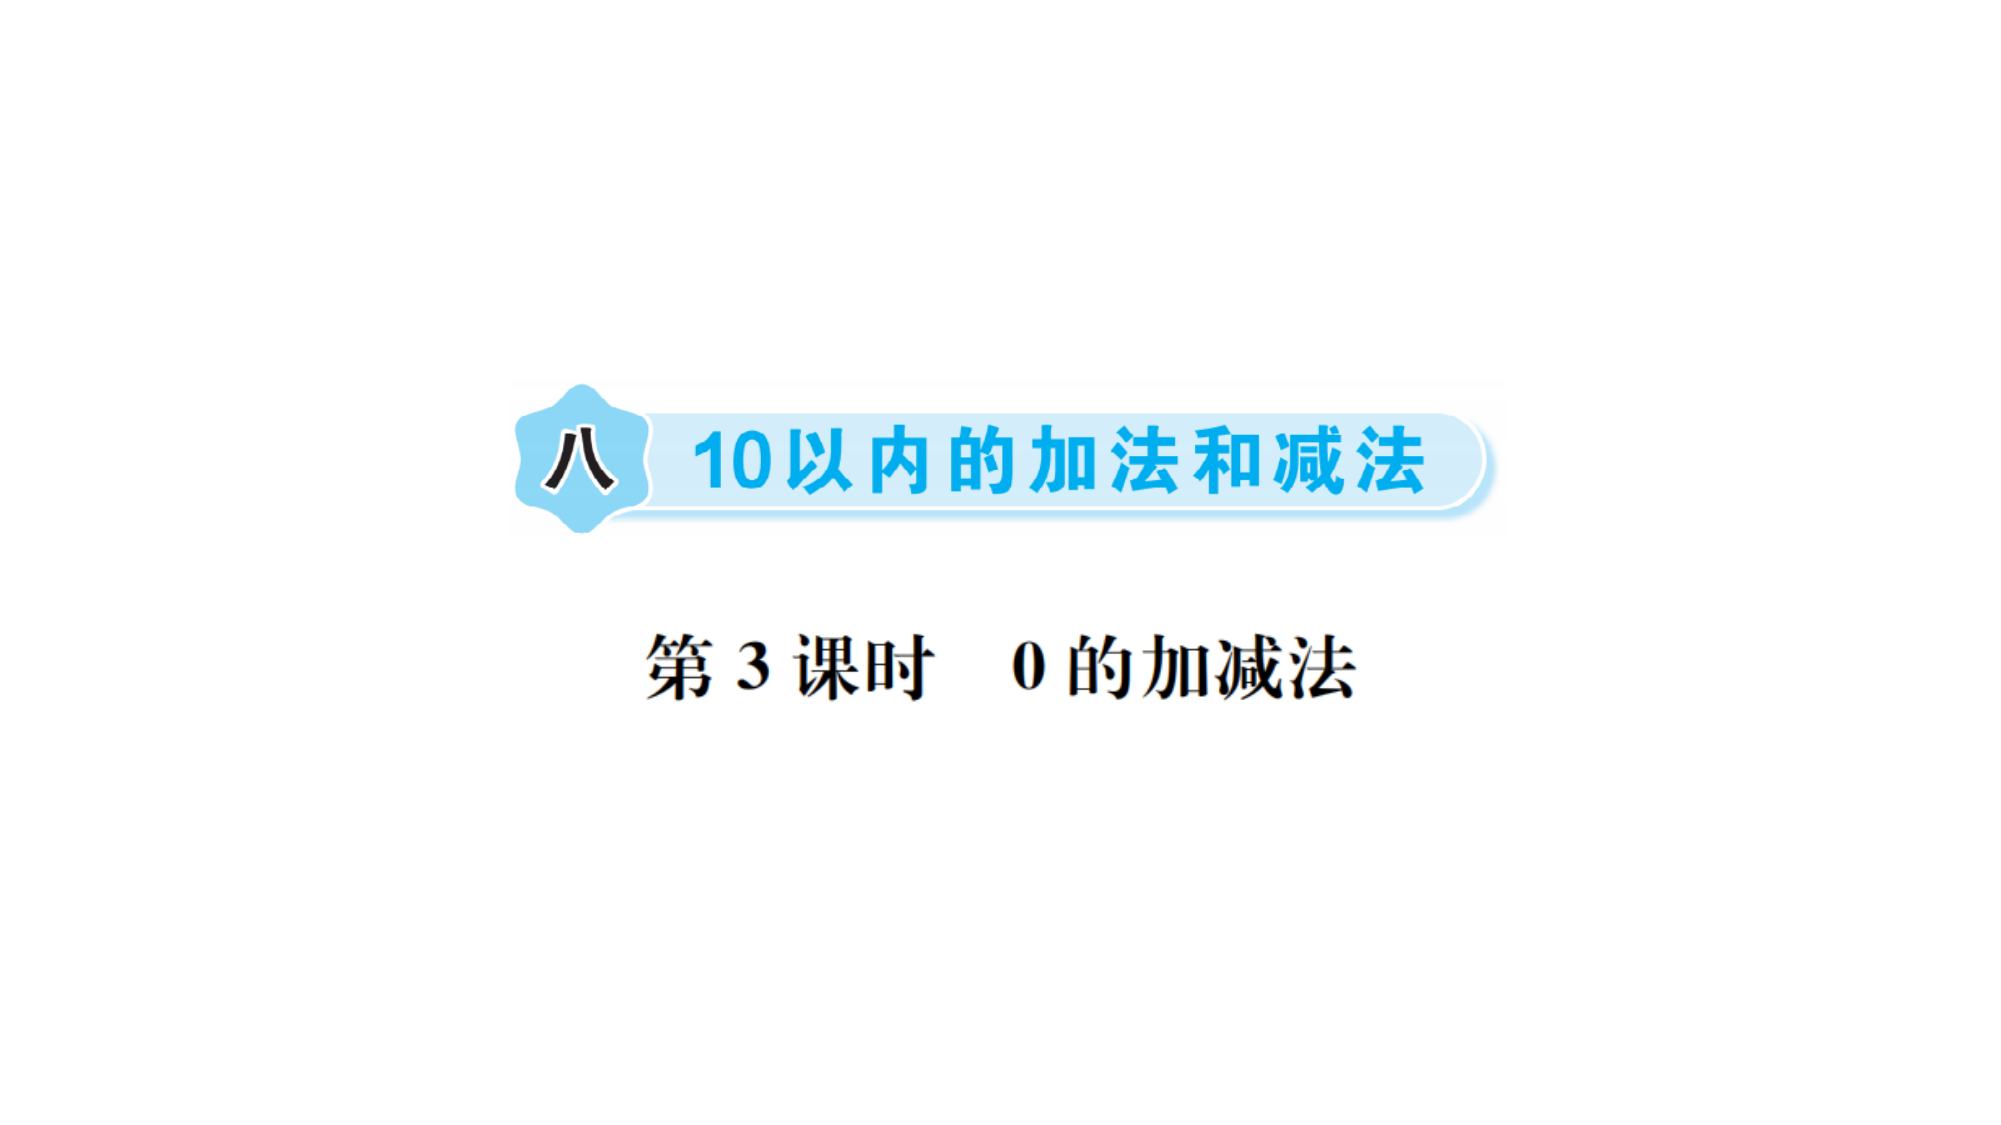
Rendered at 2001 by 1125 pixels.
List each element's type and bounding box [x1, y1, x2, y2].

picture [492, 362, 1508, 543]
picture [608, 595, 1392, 723]
